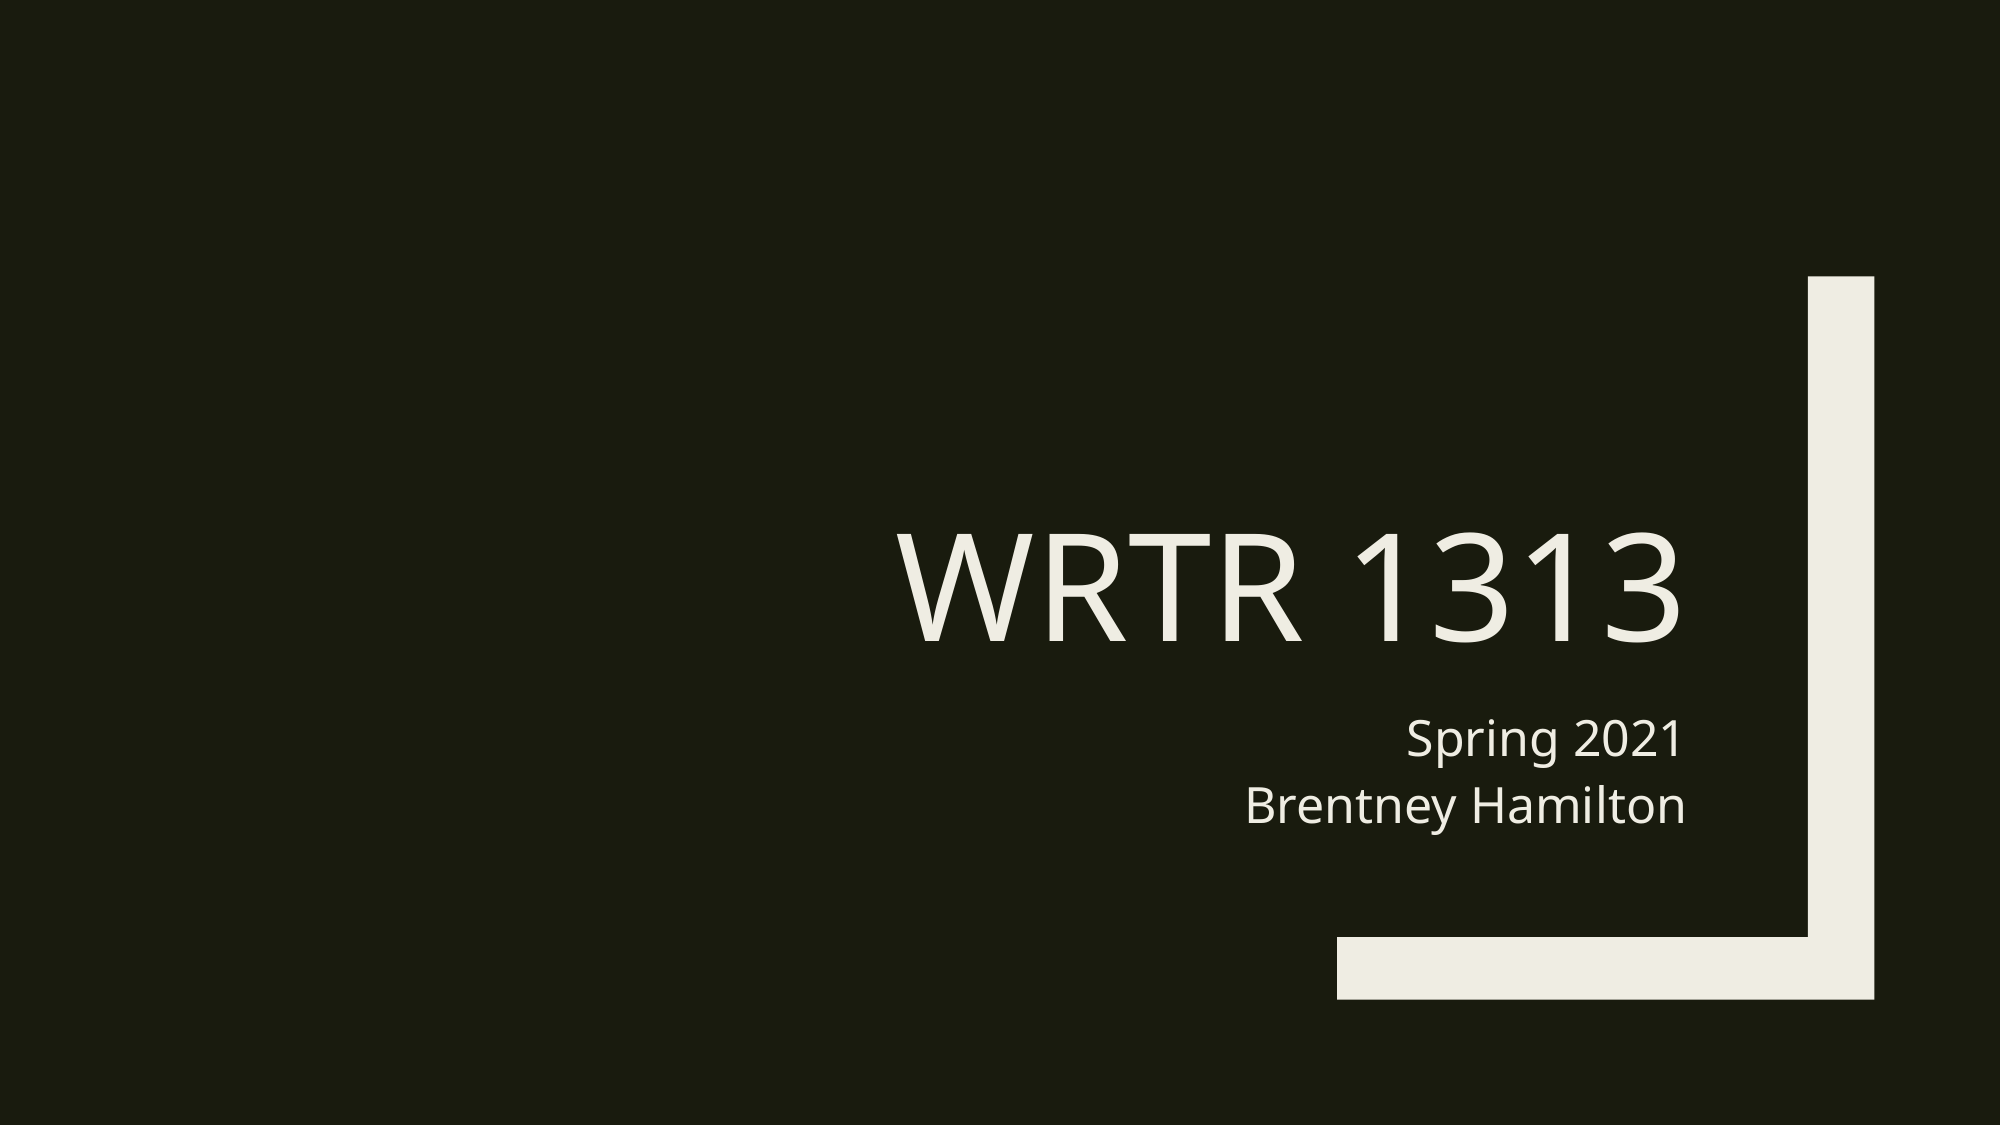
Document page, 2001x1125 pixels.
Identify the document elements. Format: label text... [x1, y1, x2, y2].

title WRTR 1313 [125, 213, 1703, 682]
list Spring 2021 Brentney Hamilton [125, 691, 1703, 880]
